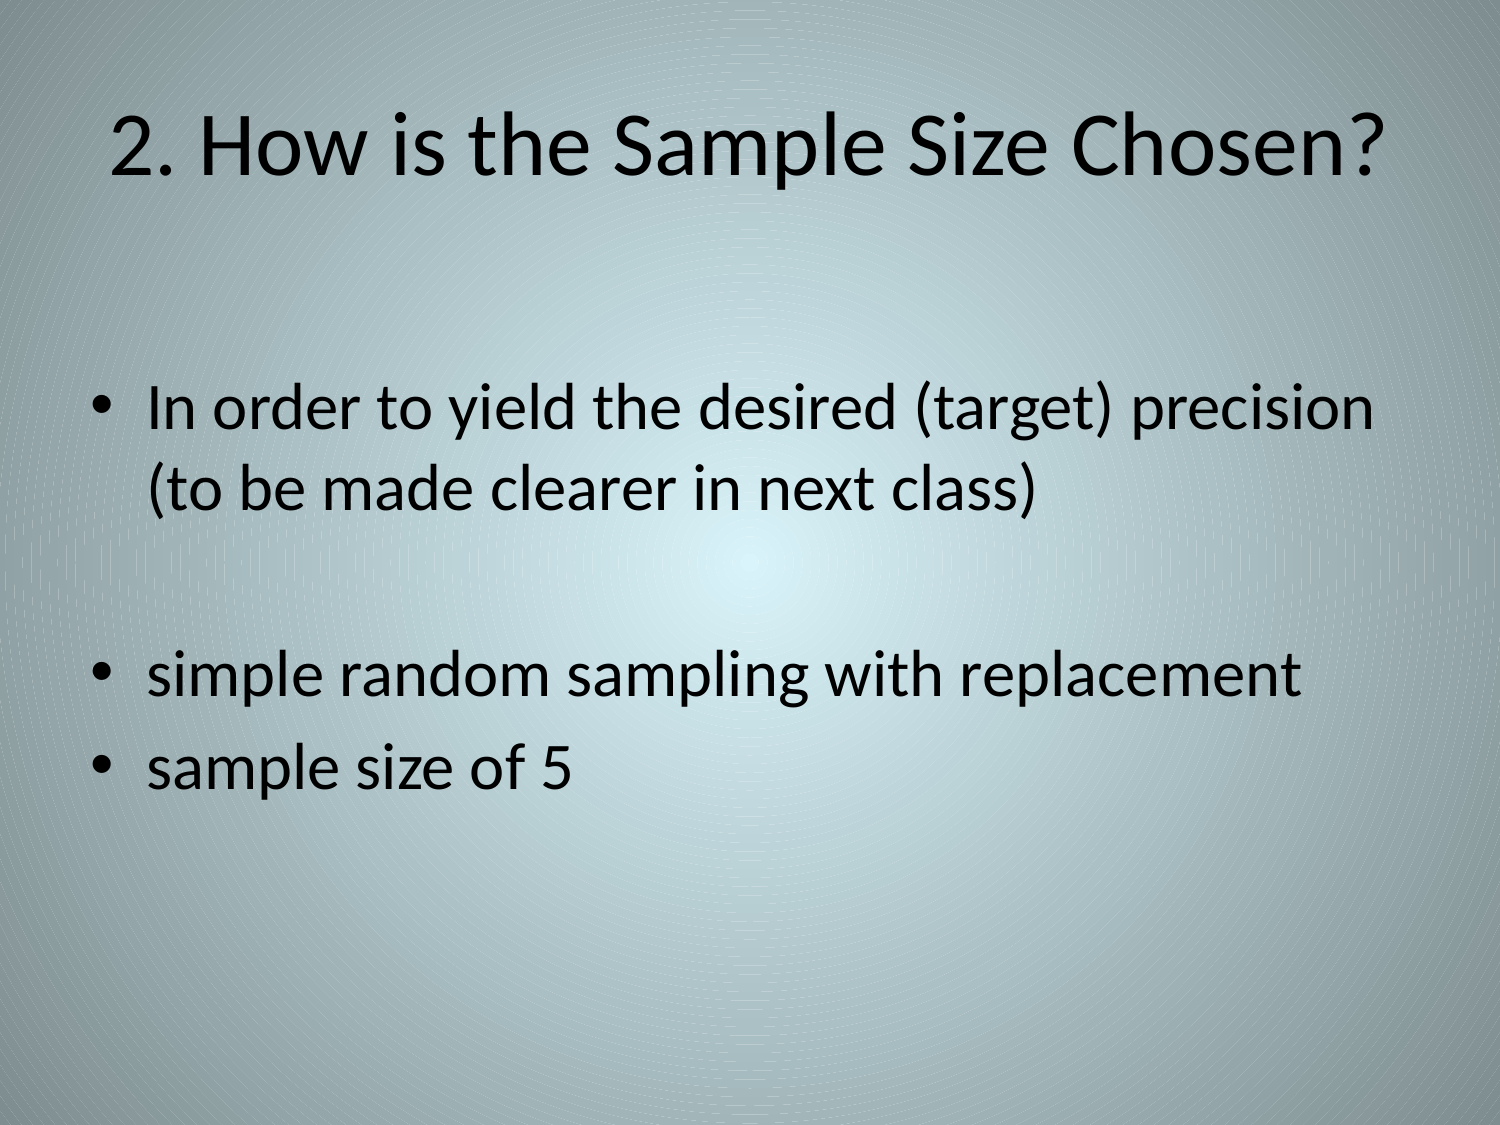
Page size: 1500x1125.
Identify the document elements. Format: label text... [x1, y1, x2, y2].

title 2. How is the Sample Size Chosen? [75, 45, 1425, 233]
list In order to yield the desired (target) precision (to be made clearer in next class) simple random sampling with replacement sample size of 5 [75, 262, 1425, 1005]
